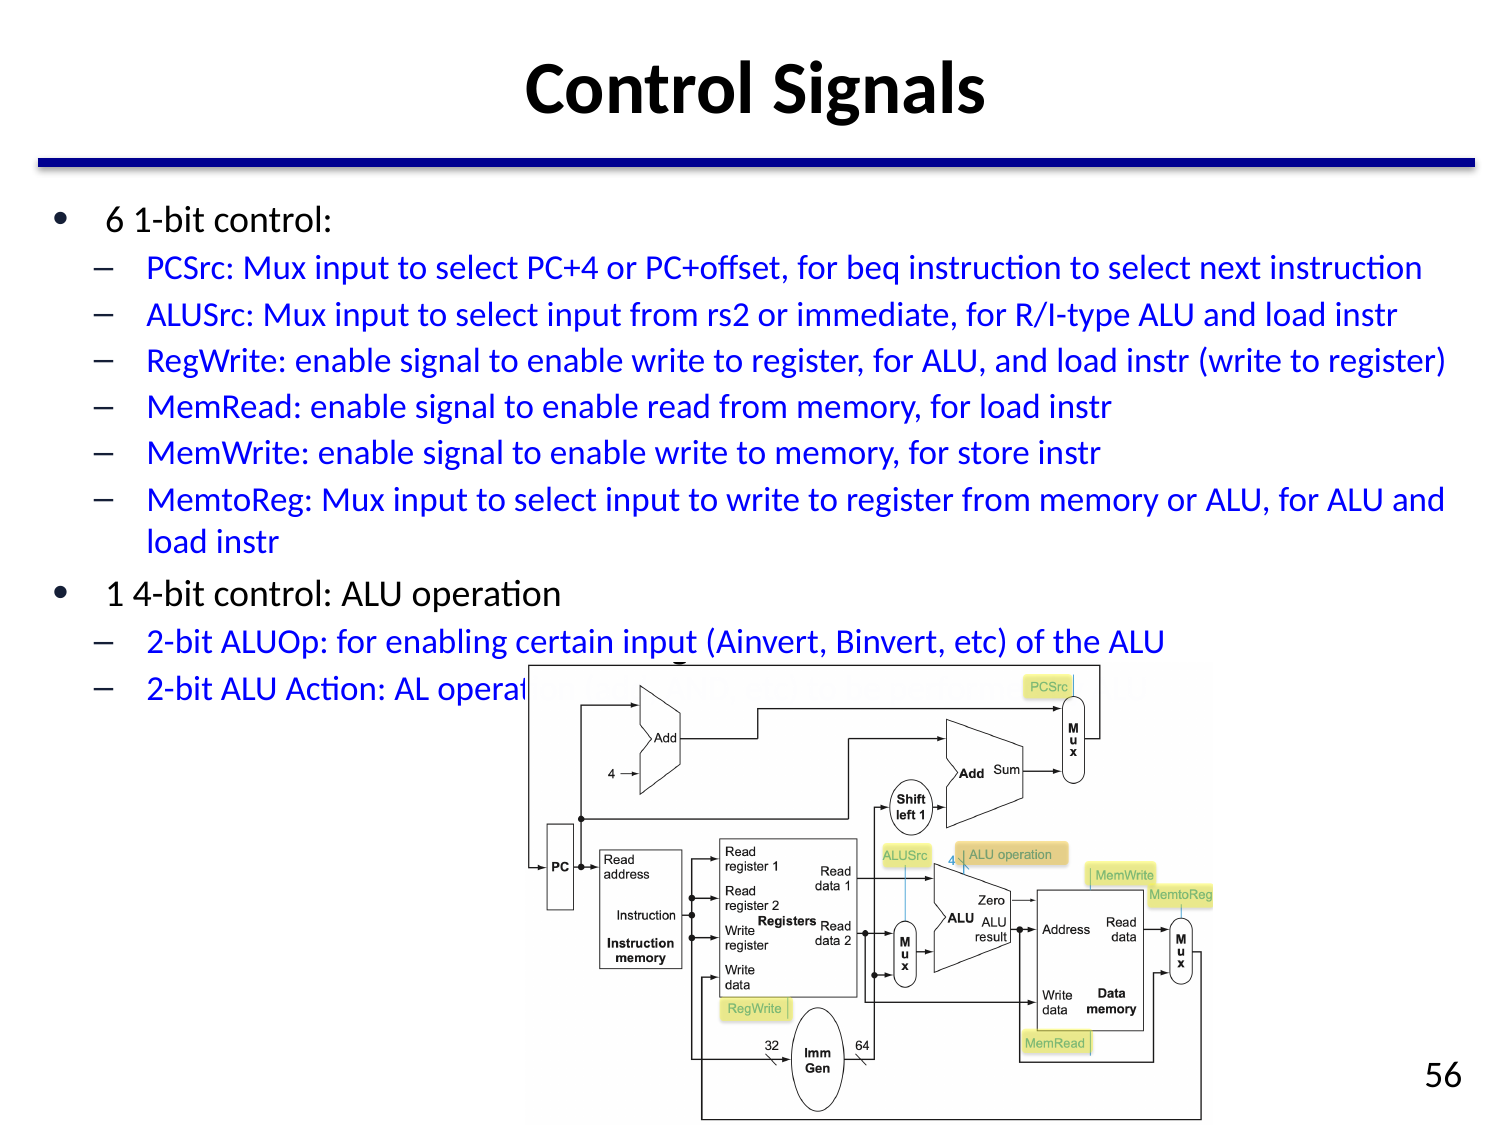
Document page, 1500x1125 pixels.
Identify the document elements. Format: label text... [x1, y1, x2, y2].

picture [524, 662, 1213, 1125]
list 6 1-bit control: PCSrc: Mux input to select PC+4 or PC+offset, for beq instruction to select next instruction ALUSrc: Mux input to select input from rs2 or immediate, for R/I-type ALU and load instr RegWrite: enable signal to enable write to register, for ALU, and load instr (write to register) MemRead: enable signal to enable read from memory, for load instr MemWrite: enable signal to enable write to memory, for store instr MemtoReg: Mux input to select input to write to register from memory or ALU, for ALU and load instr 1 4-bit control: ALU operation 2-bit ALUOp: for enabling certain input (Ainvert, Binvert, etc) of the ALU 2-bit ALU Action: AL operation (add, AND, etc) to be performed by ALU [37, 187, 1475, 725]
slide_number 56 [1216, 1042, 1478, 1103]
title Control Signals [37, 24, 1475, 143]
